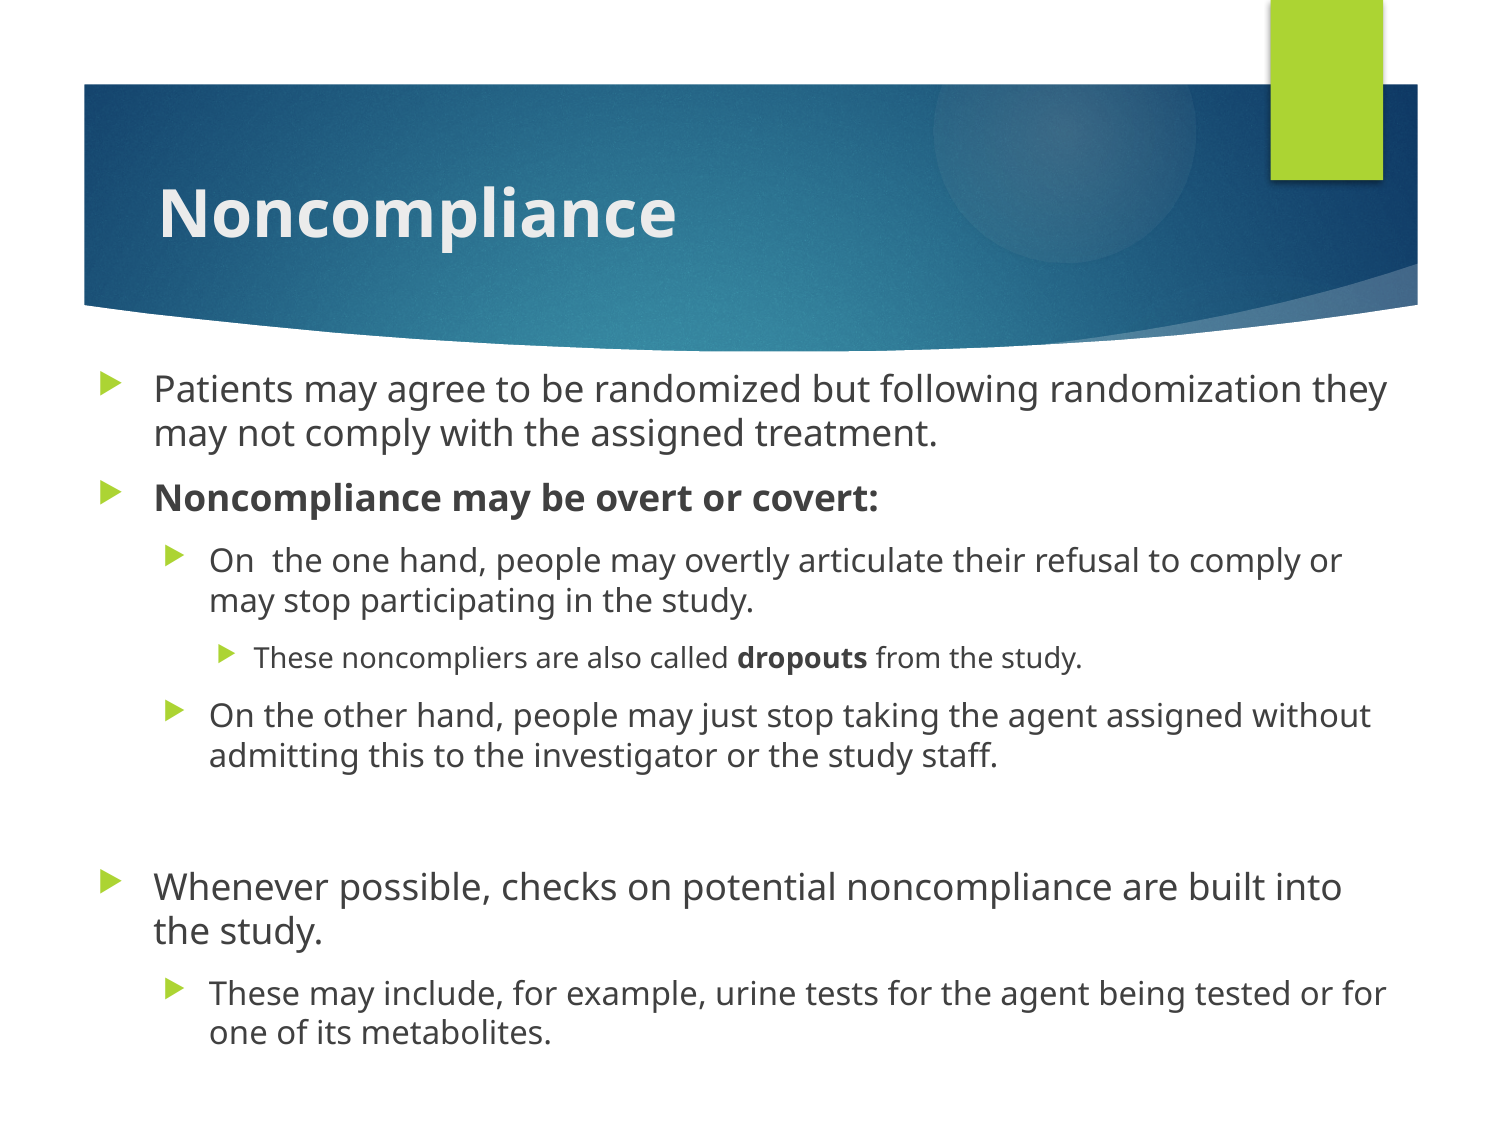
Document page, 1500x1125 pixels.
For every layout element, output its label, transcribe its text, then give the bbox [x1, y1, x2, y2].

list Patients may agree to be randomized but following randomization they may not comply with the assigned treatment. Noncompliance may be overt or covert: On the one hand, people may overtly articulate their refusal to comply or may stop participating in the study. These noncompliers are also called dropouts from the study. On the other hand, people may just stop taking the agent assigned without admitting this to the investigator or the study staff. Whenever possible, checks on potential noncompliance are built into the study. These may include, for example, urine tests for the agent being tested or for one of its metabolites. [82, 357, 1412, 1064]
title Noncompliance [142, 152, 1183, 269]
